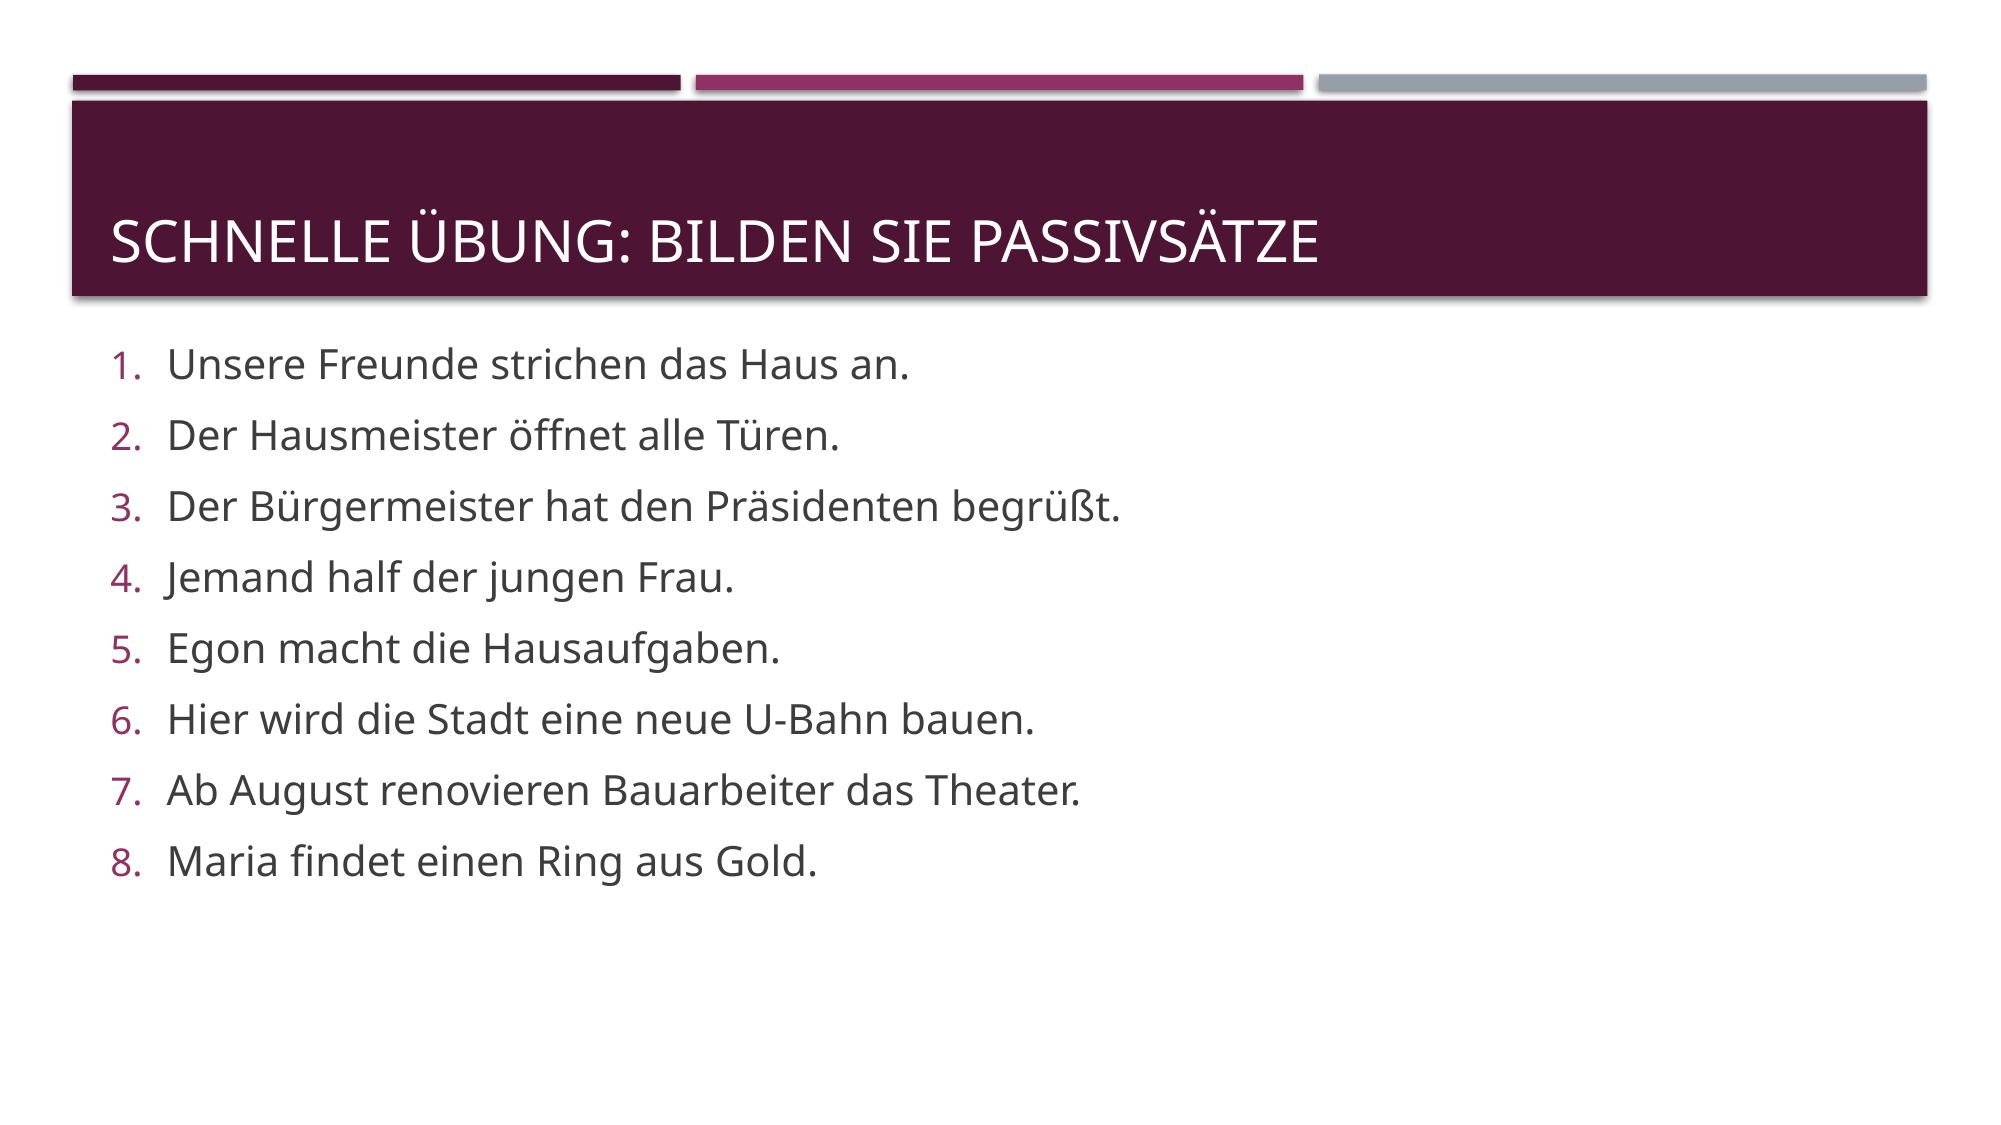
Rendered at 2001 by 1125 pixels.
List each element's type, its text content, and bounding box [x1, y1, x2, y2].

list Unsere Freunde strichen das Haus an. Der Hausmeister öffnet alle Türen. Der Bürgermeister hat den Präsidenten begrüßt. Jemand half der jungen Frau. Egon macht die Hausaufgaben. Hier wird die Stadt eine neue U-Bahn bauen. Ab August renovieren Bauarbeiter das Theater. Maria findet einen Ring aus Gold. [95, 330, 1905, 977]
title Schnelle Übung: Bilden sie passivsätze [95, 115, 1905, 282]
